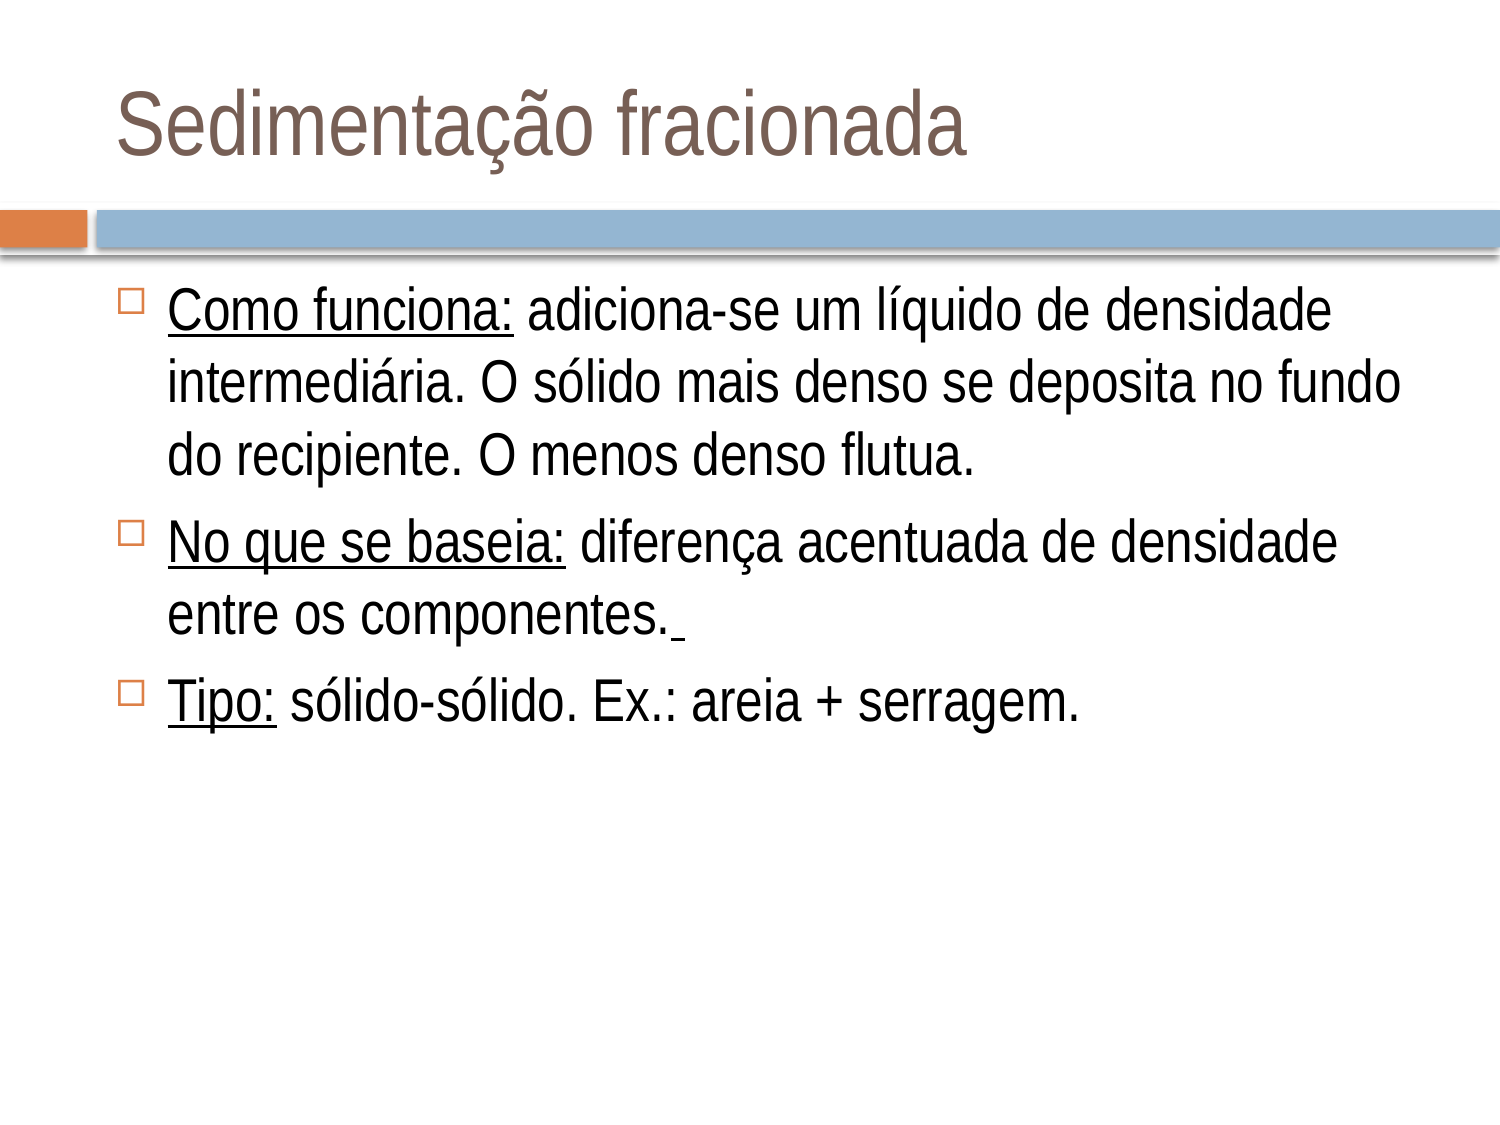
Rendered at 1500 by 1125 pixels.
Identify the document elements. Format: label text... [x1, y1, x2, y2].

title Sedimentação fracionada [100, 37, 1438, 200]
list Como funciona: adiciona-se um líquido de densidade intermediária. O sólido mais denso se deposita no fundo do recipiente. O menos denso flutua. No que se baseia: diferença acentuada de densidade entre os componentes. Tipo: sólido-sólido. Ex.: areia + serragem. [100, 262, 1438, 1000]
